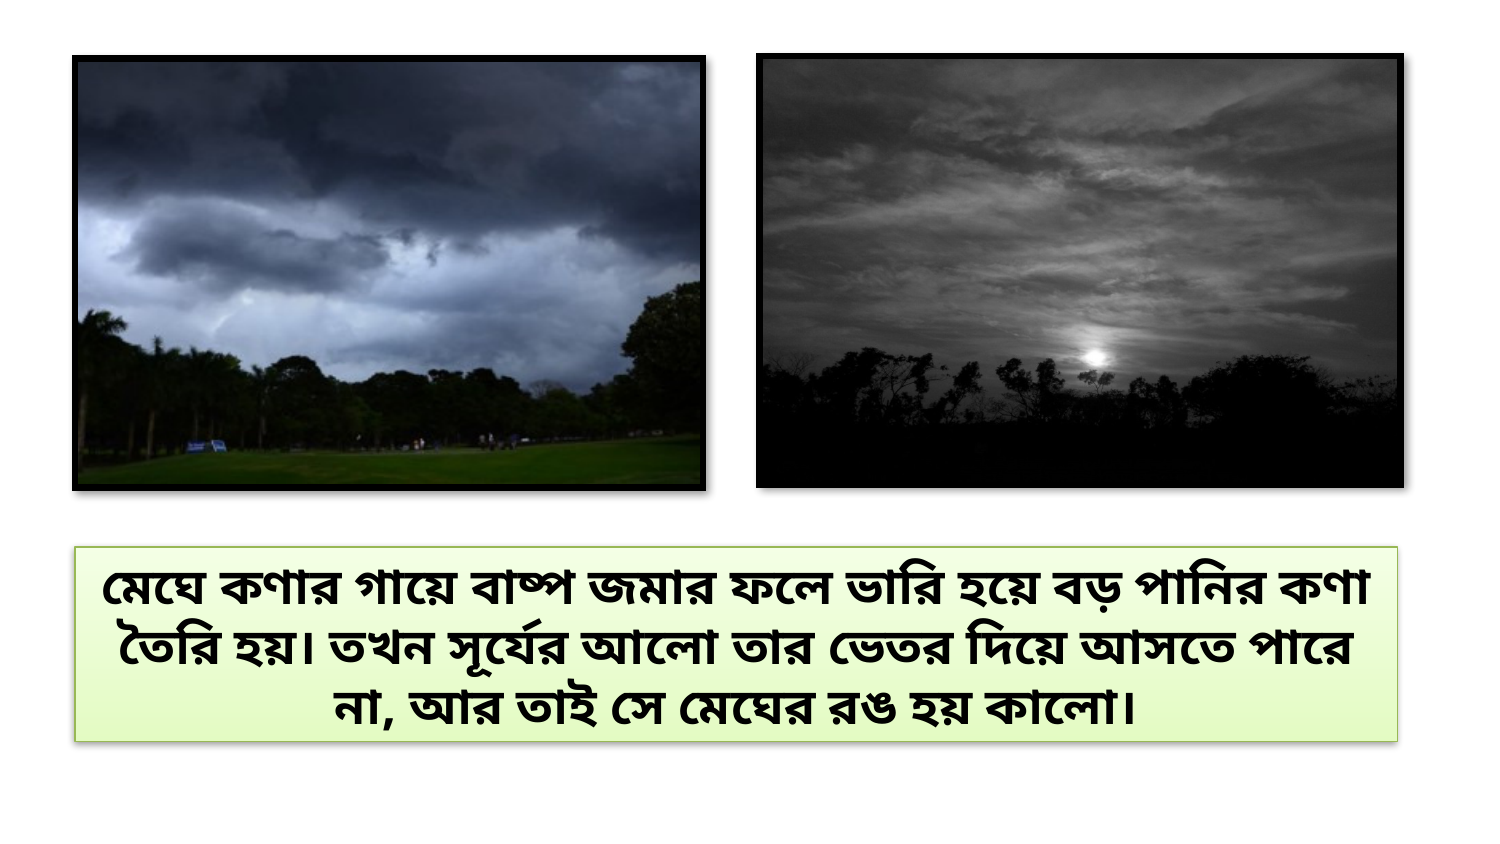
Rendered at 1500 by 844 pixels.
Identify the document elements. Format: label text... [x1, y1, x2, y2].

text_box মেঘে কণার গায়ে বাষ্প জমার ফলে ভারি হয়ে বড় পানির কণা তৈরি হয়। তখন সূর্যের আলো তার ভেতর দিয়ে আসতে পারে না, আর তাই সে মেঘের রঙ হয় কালো। [74, 546, 1398, 742]
picture [77, 61, 701, 485]
picture [762, 59, 1398, 483]
